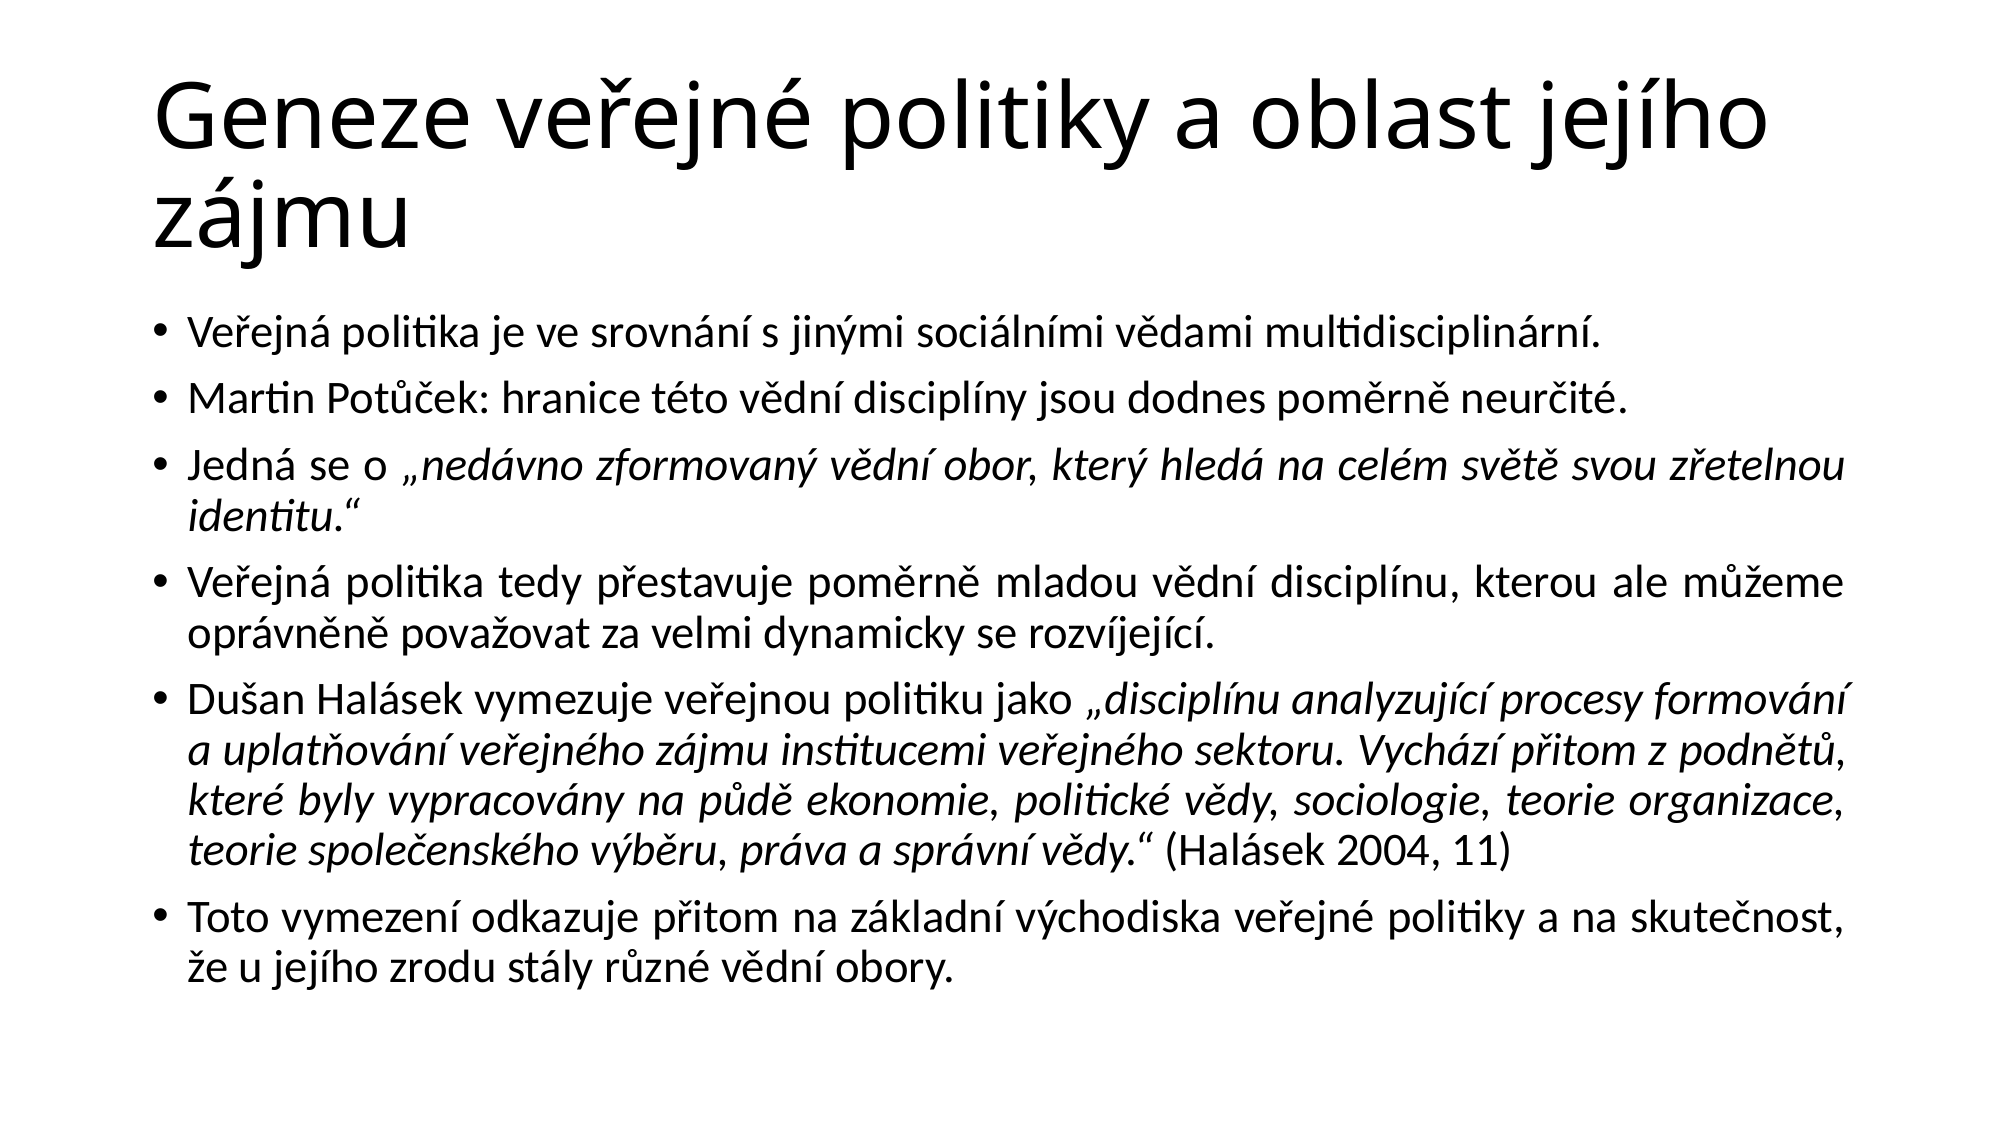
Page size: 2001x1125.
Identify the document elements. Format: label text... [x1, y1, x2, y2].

title Geneze veřejné politiky a oblast jejího zájmu [137, 59, 1863, 278]
list Veřejná politika je ve srovnání s jinými sociálními vědami multidisciplinární. Martin Potůček: hranice této vědní disciplíny jsou dodnes poměrně neurčité. Jedná se o „nedávno zformovaný vědní obor, který hledá na celém světě svou zřetelnou identitu.“ Veřejná politika tedy přestavuje poměrně mladou vědní disciplínu, kterou ale můžeme oprávněně považovat za velmi dynamicky se rozvíjející. Dušan Halásek vymezuje veřejnou politiku jako „disciplínu analyzující procesy formování a uplatňování veřejného zájmu institucemi veřejného sektoru. Vychází přitom z podnětů, které byly vypracovány na půdě ekonomie, politické vědy, sociologie, teorie organizace, teorie společenského výběru, práva a správní vědy.“ (Halásek 2004, 11) Toto vymezení odkazuje přitom na základní východiska veřejné politiky a na skutečnost, že u jejího zrodu stály různé vědní obory. [137, 299, 1863, 1014]
